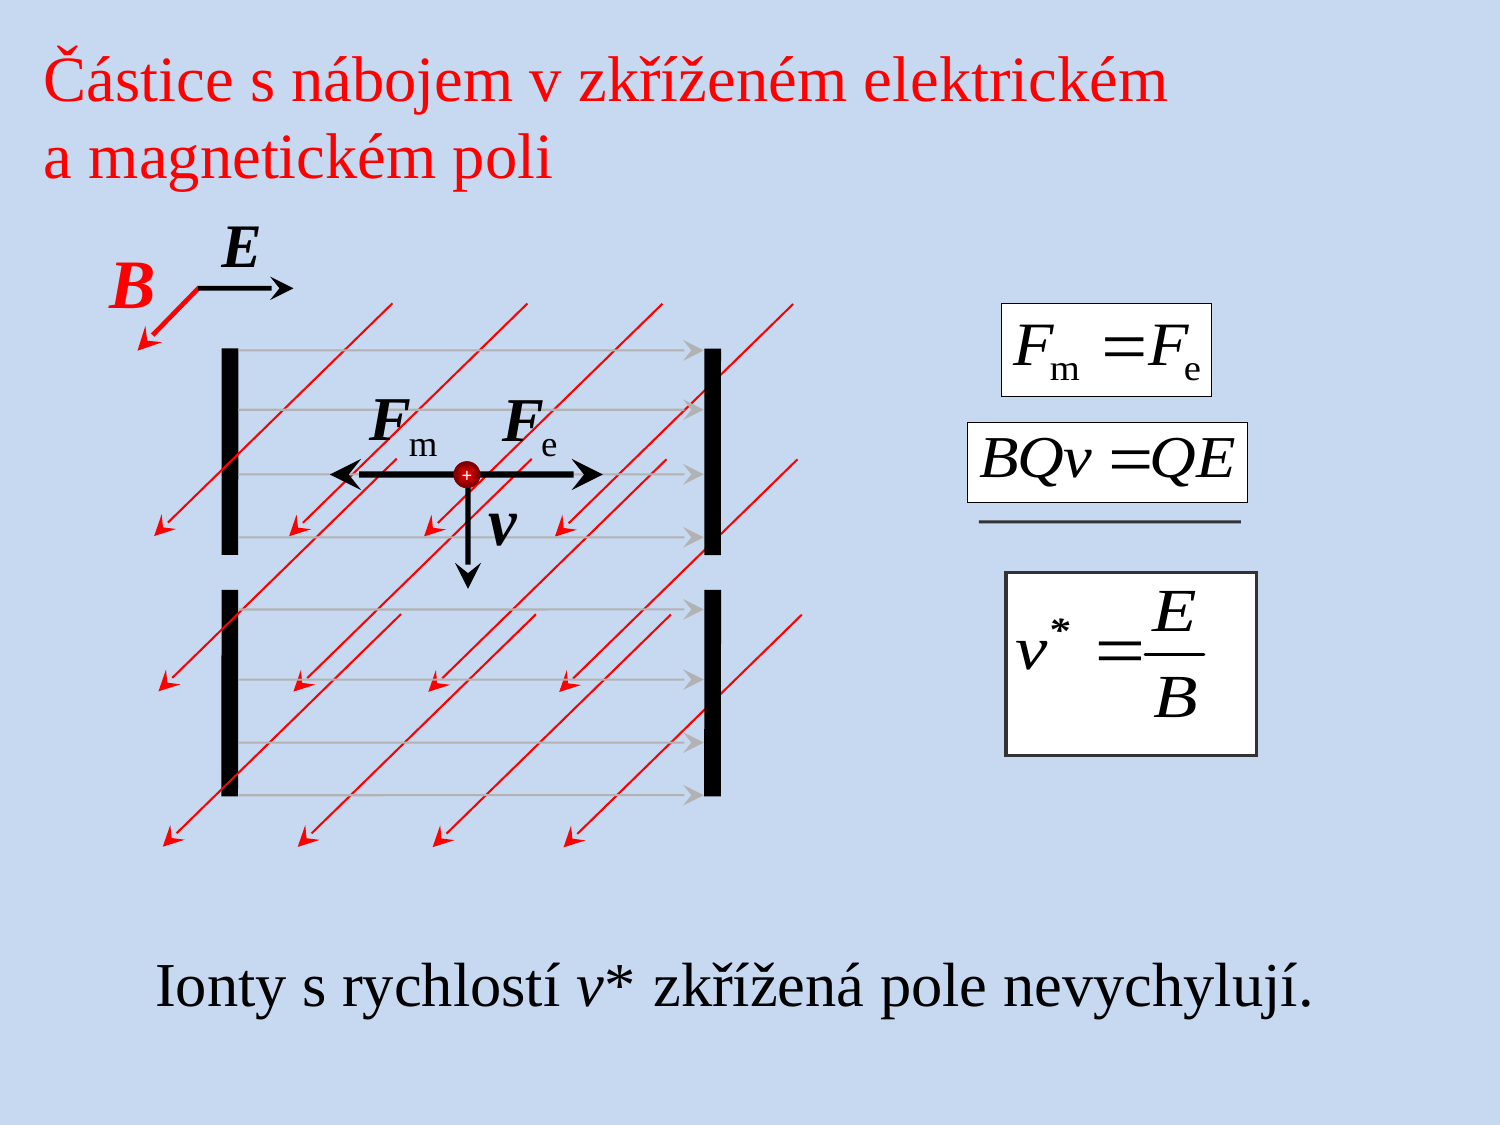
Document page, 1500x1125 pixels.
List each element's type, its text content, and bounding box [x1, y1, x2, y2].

text_box [1006, 572, 1257, 756]
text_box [358, 377, 448, 467]
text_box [967, 422, 1248, 503]
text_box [209, 210, 276, 278]
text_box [479, 499, 534, 563]
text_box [1001, 303, 1212, 397]
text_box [238, 348, 714, 797]
text_box [137, 328, 148, 351]
text_box Částice s nábojem v zkříženém elektrickém a magnetickém poli [28, 29, 1185, 200]
text_box Ionty s rychlostí v* zkřížená pole nevychylují. [139, 936, 1325, 1027]
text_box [153, 303, 803, 848]
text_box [1005, 572, 1219, 731]
text_box [272, 280, 294, 299]
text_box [491, 378, 571, 473]
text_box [96, 245, 168, 317]
